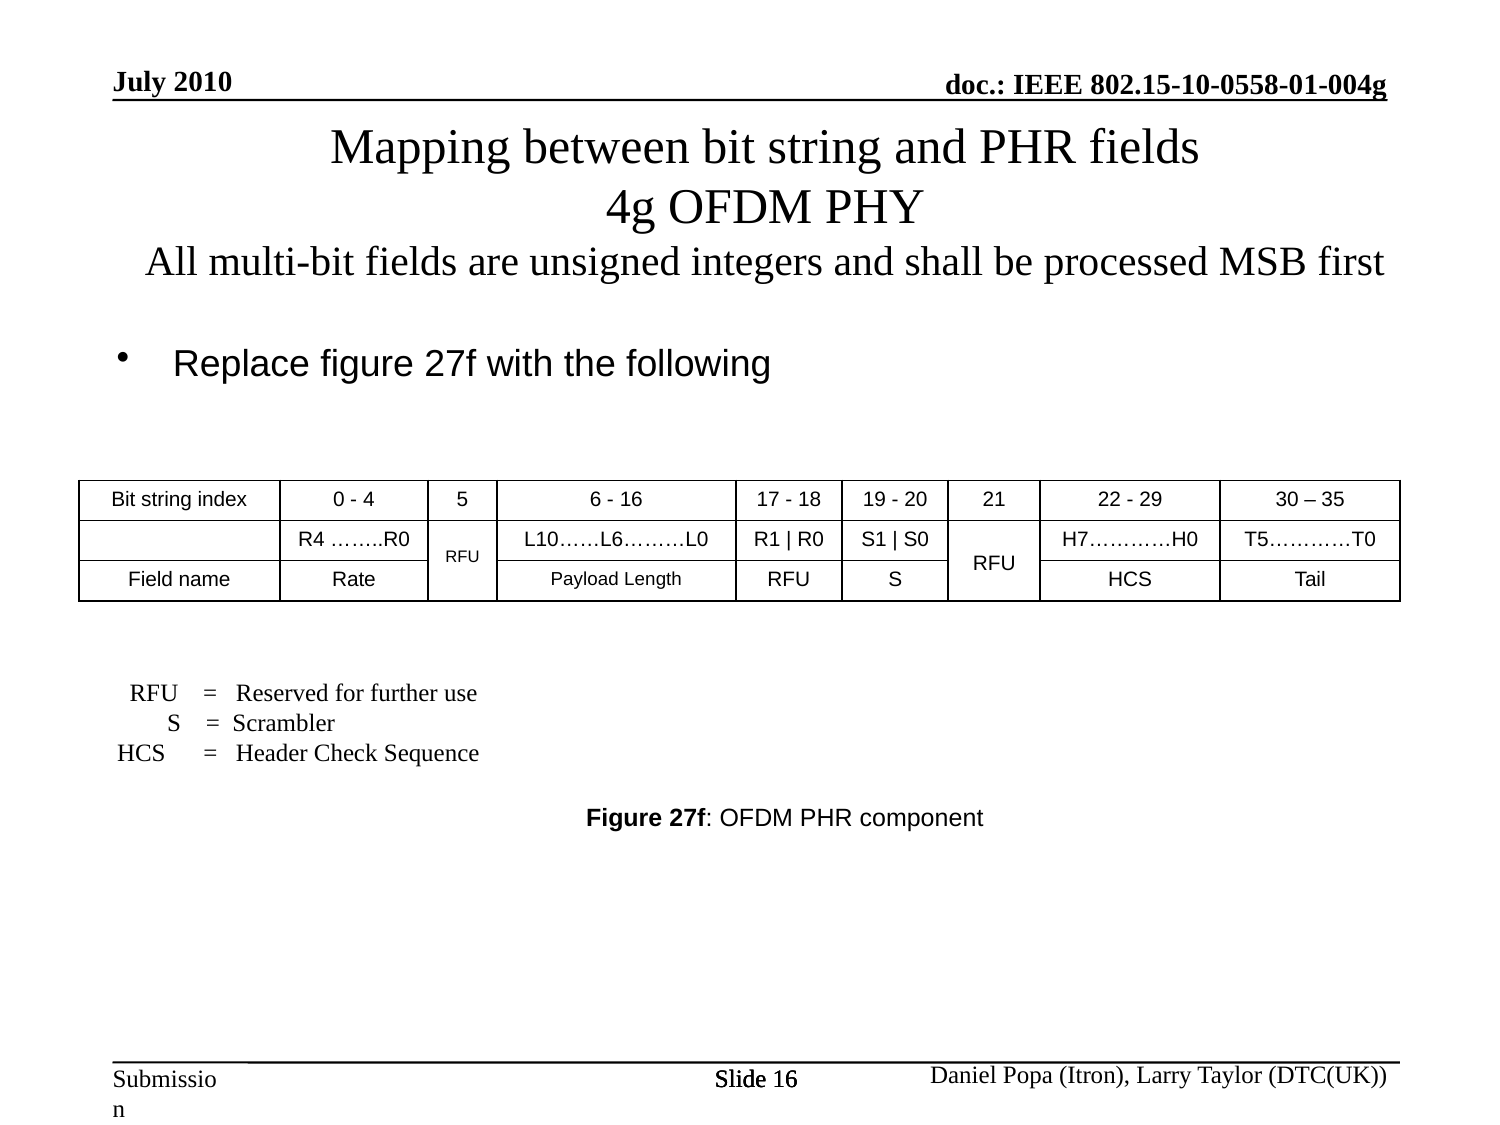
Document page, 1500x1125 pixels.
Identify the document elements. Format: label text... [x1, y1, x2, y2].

table_header 5 [429, 481, 496, 520]
footer Daniel Popa (Itron), Larry Taylor (DTC(UK)) [911, 1058, 1388, 1089]
text_box Figure 27f: OFDM PHR component [140, 794, 1430, 840]
table_cell Payload Length [498, 561, 735, 600]
table_cell H7…………H0 [1041, 521, 1219, 560]
table_cell RFU [429, 521, 496, 600]
table_cell [80, 521, 279, 560]
table_cell HCS [1041, 561, 1219, 600]
table_cell RFU [949, 521, 1039, 600]
table_header 21 [949, 481, 1039, 520]
table_cell L10……L6………L0 [498, 521, 735, 560]
table_cell Rate [281, 561, 427, 600]
text_box Replace figure 27f with the following [101, 331, 1377, 465]
table_header 0 - 4 [281, 481, 427, 520]
table_header 30 – 35 [1221, 481, 1399, 520]
table_cell R1 | R0 [737, 521, 841, 560]
table_cell R4 ……..R0 [281, 521, 427, 560]
text_box Slide 16 [675, 1062, 838, 1093]
table_header 19 - 20 [843, 481, 947, 520]
table_cell Tail [1221, 561, 1399, 600]
table_header 22 - 29 [1041, 481, 1219, 520]
table_header 6 - 16 [498, 481, 735, 520]
table_cell Field name [80, 561, 279, 600]
table_header Bit string index [80, 481, 279, 520]
text_box RFU = Reserved for further use S = Scrambler HCS = Header Check Sequence [95, 669, 499, 775]
table_cell T5…………T0 [1221, 521, 1399, 560]
table_cell S [843, 561, 947, 600]
table_cell RFU [737, 561, 841, 600]
table_header 17 - 18 [737, 481, 841, 520]
text_box Mapping between bit string and PHR fields 4g OFDM PHY All multi-bit fields are unsigned integers and shall be processed MSB first [100, 105, 1430, 293]
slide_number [112, 62, 376, 98]
table_cell S1 | S0 [843, 521, 947, 560]
